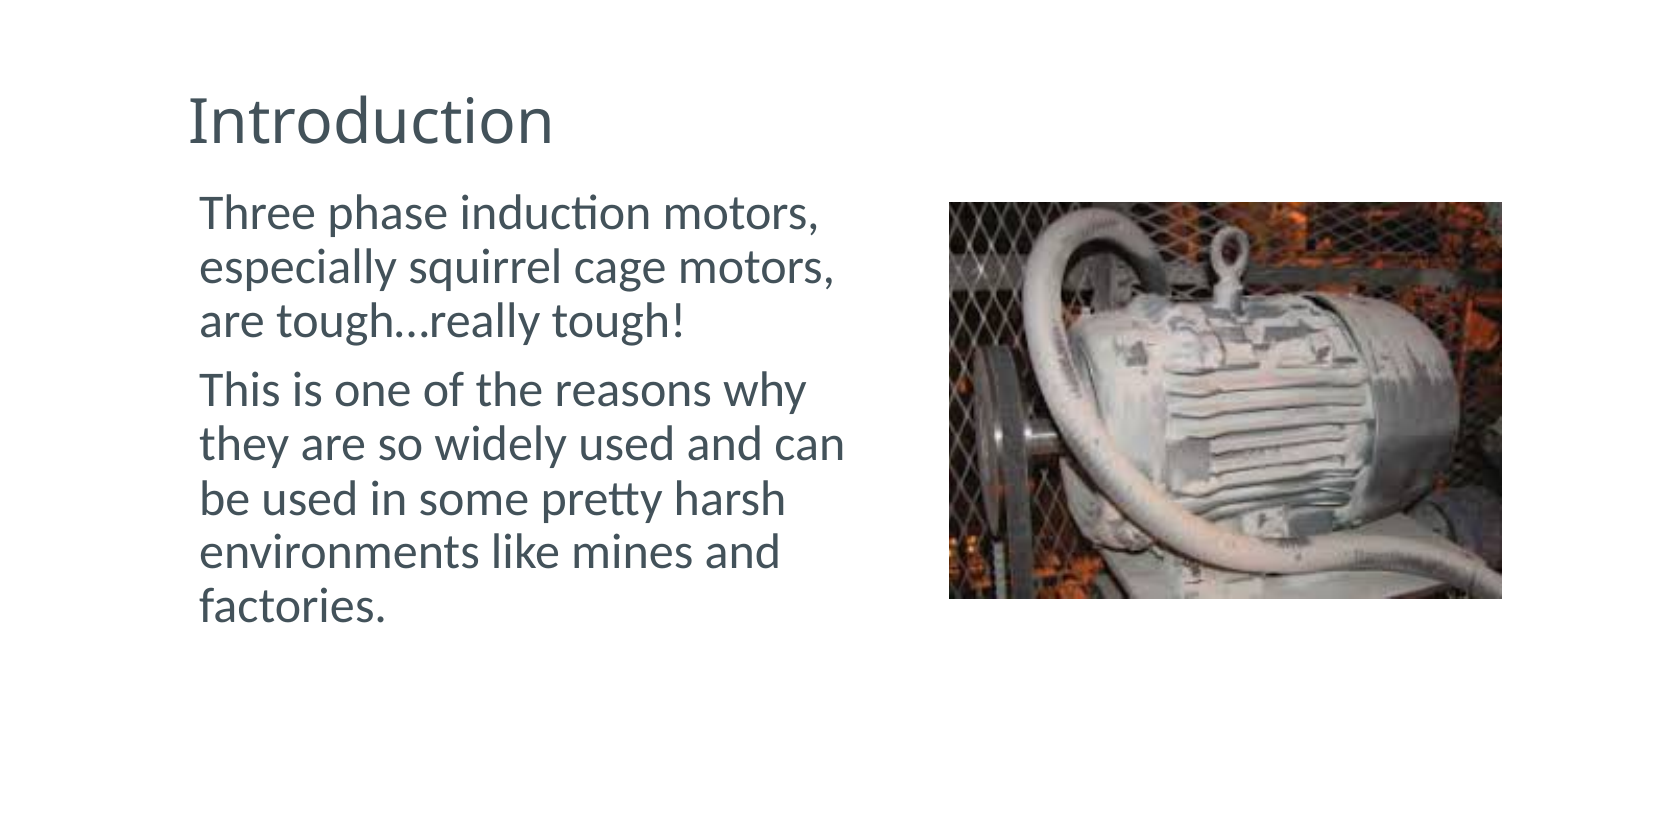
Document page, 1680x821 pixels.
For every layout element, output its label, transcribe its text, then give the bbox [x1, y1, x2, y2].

title Introduction [173, 43, 1433, 203]
picture [949, 202, 1502, 599]
list Three phase induction motors, especially squirrel cage motors, are tough…really tough! This is one of the reasons why they are so widely used and can be used in some pretty harsh environments like mines and factories. [184, 179, 896, 778]
